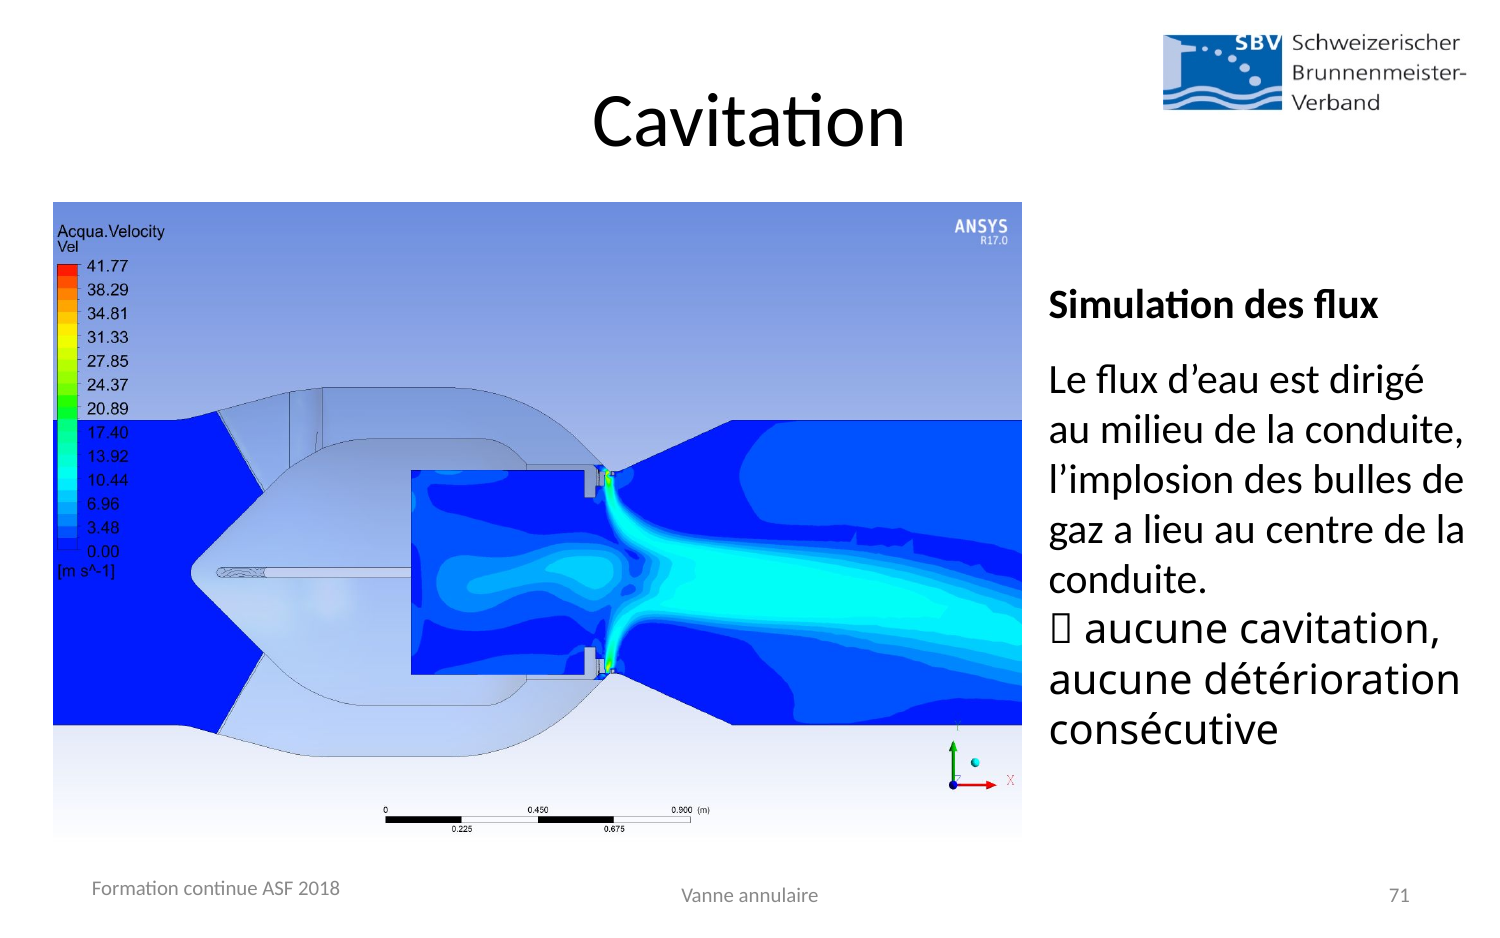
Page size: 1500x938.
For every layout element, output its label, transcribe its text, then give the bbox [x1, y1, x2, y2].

slide_number 71 [1074, 868, 1425, 919]
picture [53, 202, 1022, 846]
slide_number Formation continue ASF 2018 [76, 862, 427, 913]
footer Vanne annulaire [512, 868, 988, 919]
title Cavitation [75, 37, 1425, 194]
picture [1163, 29, 1471, 115]
text_box Simulation des flux Le flux d’eau est dirigé au milieu de la conduite, l’implosion des bulles de gaz a lieu au centre de la conduite.  aucune cavitation, aucune détérioration consécutive [1033, 269, 1485, 810]
